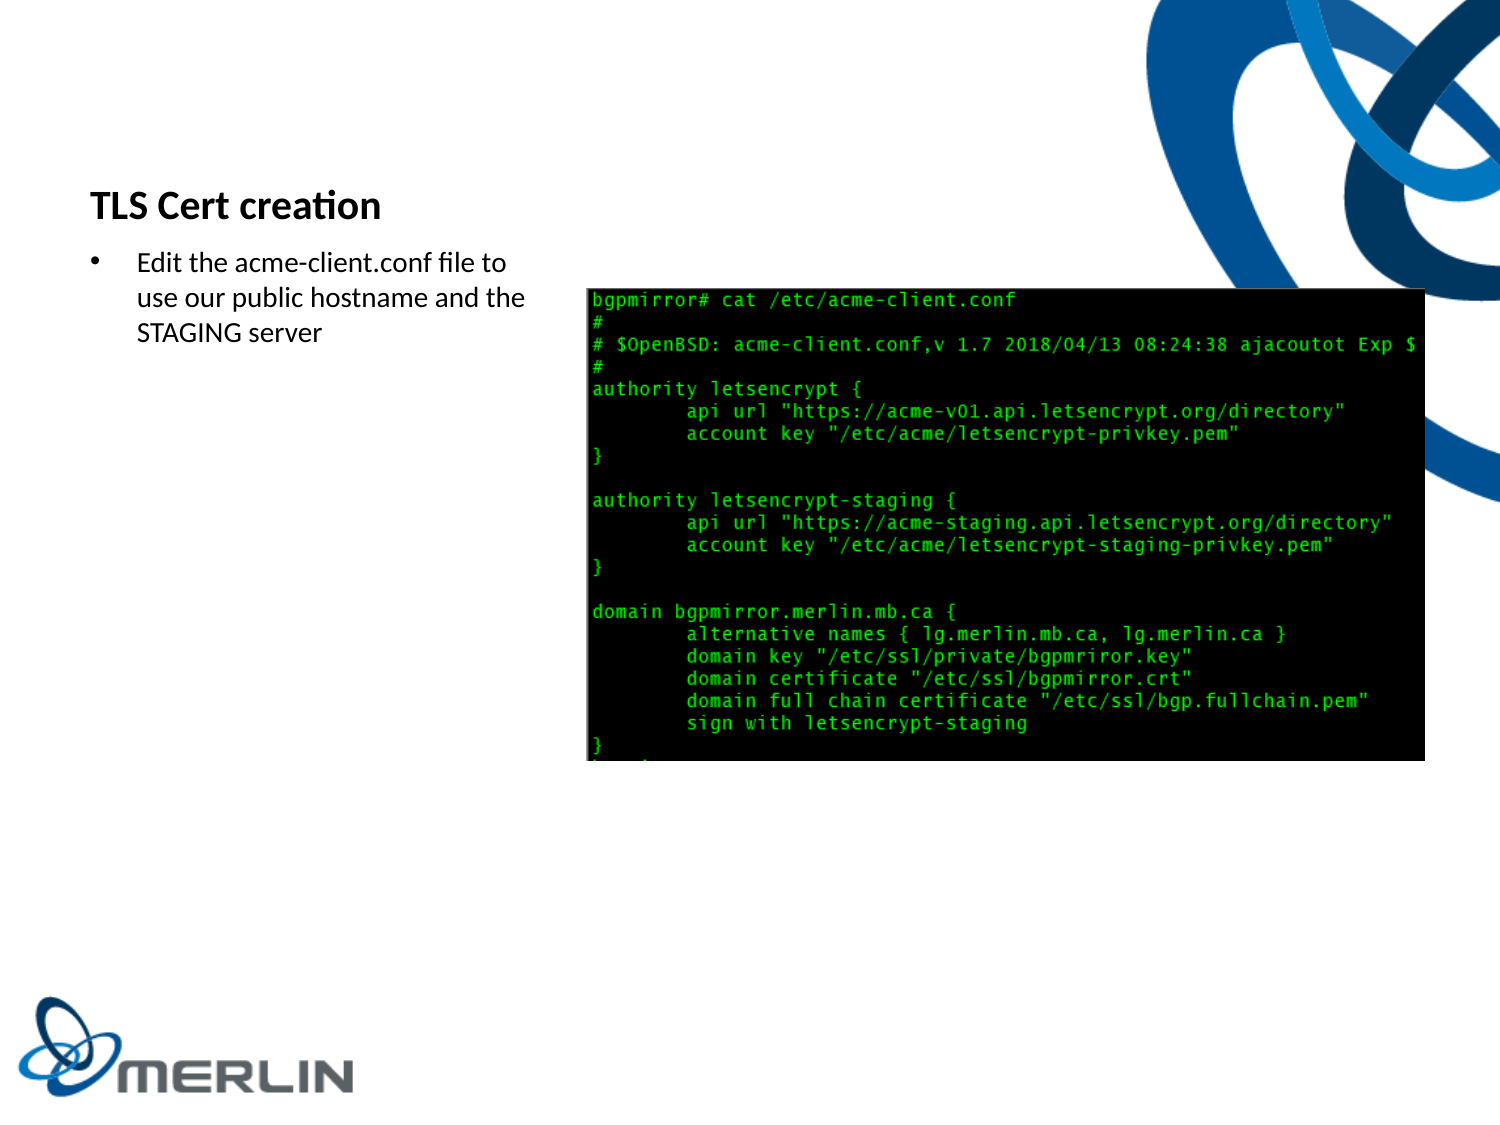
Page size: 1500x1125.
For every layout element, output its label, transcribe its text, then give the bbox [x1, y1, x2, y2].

picture [0, 0, 1500, 1125]
list Edit the acme-client.conf file to use our public hostname and the STAGING server [75, 235, 569, 1005]
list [586, 288, 1426, 762]
title TLS Cert creation [75, 44, 569, 235]
